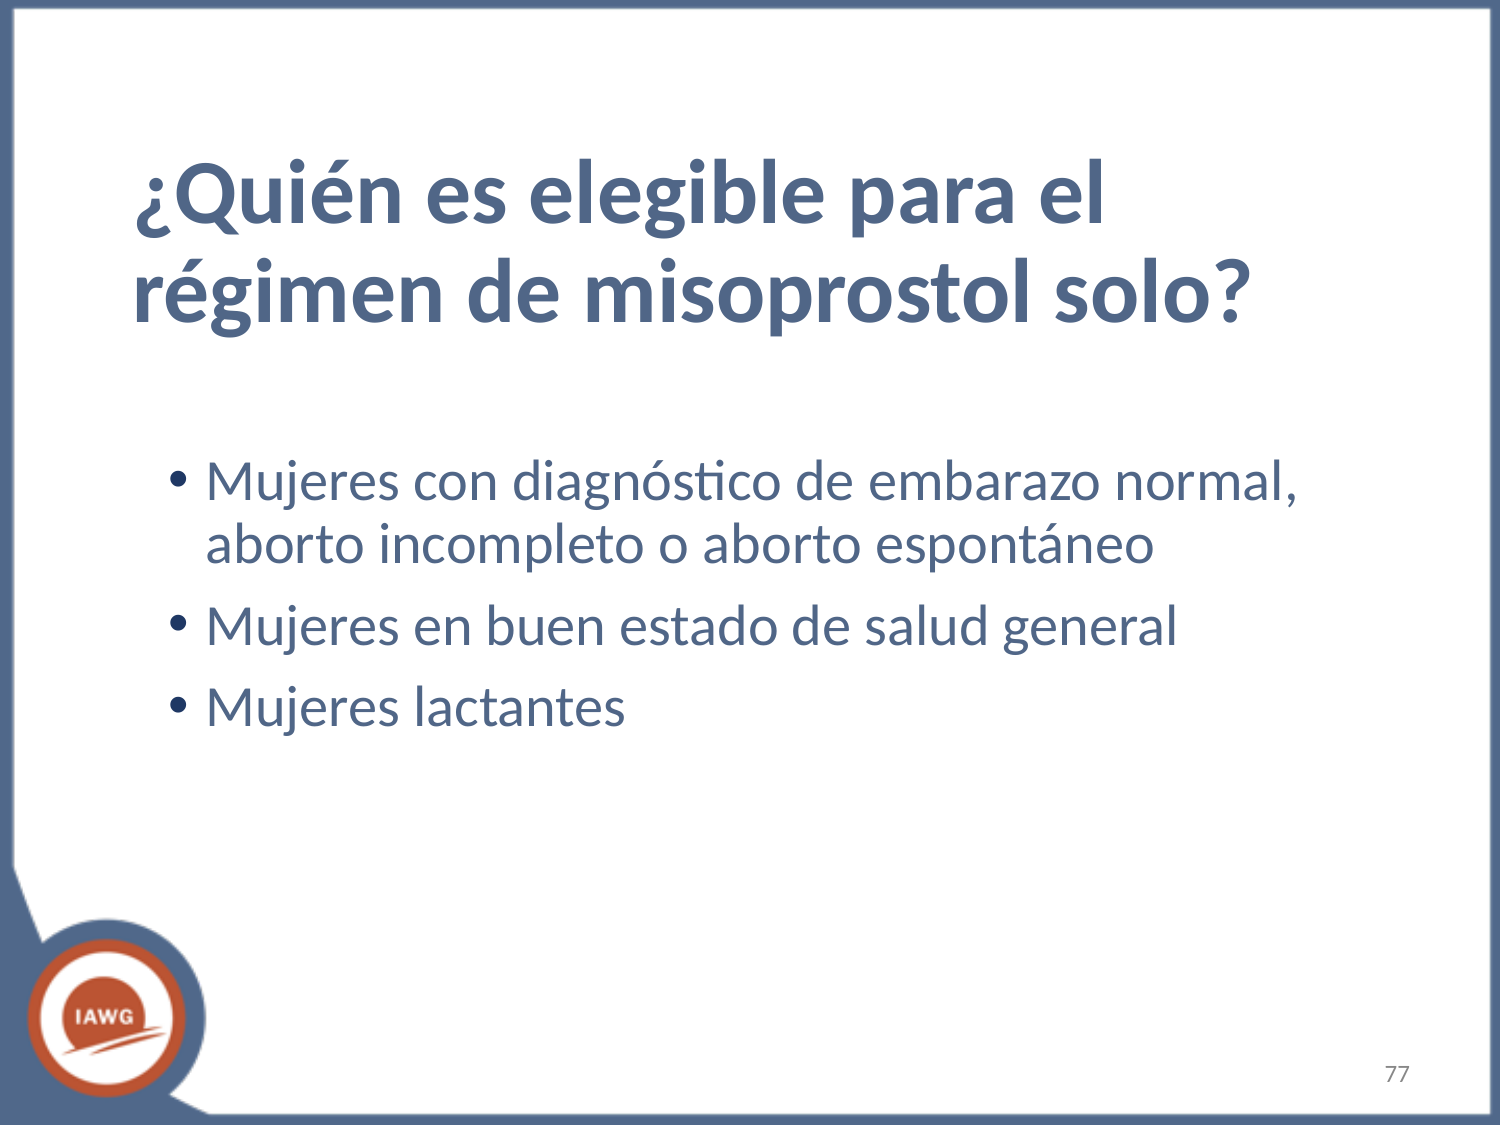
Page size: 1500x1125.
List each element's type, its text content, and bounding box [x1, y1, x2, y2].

list Mujeres con diagnóstico de embarazo normal, aborto incompleto o aborto espontáneo Mujeres en buen estado de salud general Mujeres lactantes [78, 442, 1379, 1070]
picture [0, 0, 1500, 1125]
slide_number ‹#› [1074, 1042, 1425, 1103]
title ¿Quién es elegible para el régimen de misoprostol solo? [117, 149, 1425, 338]
